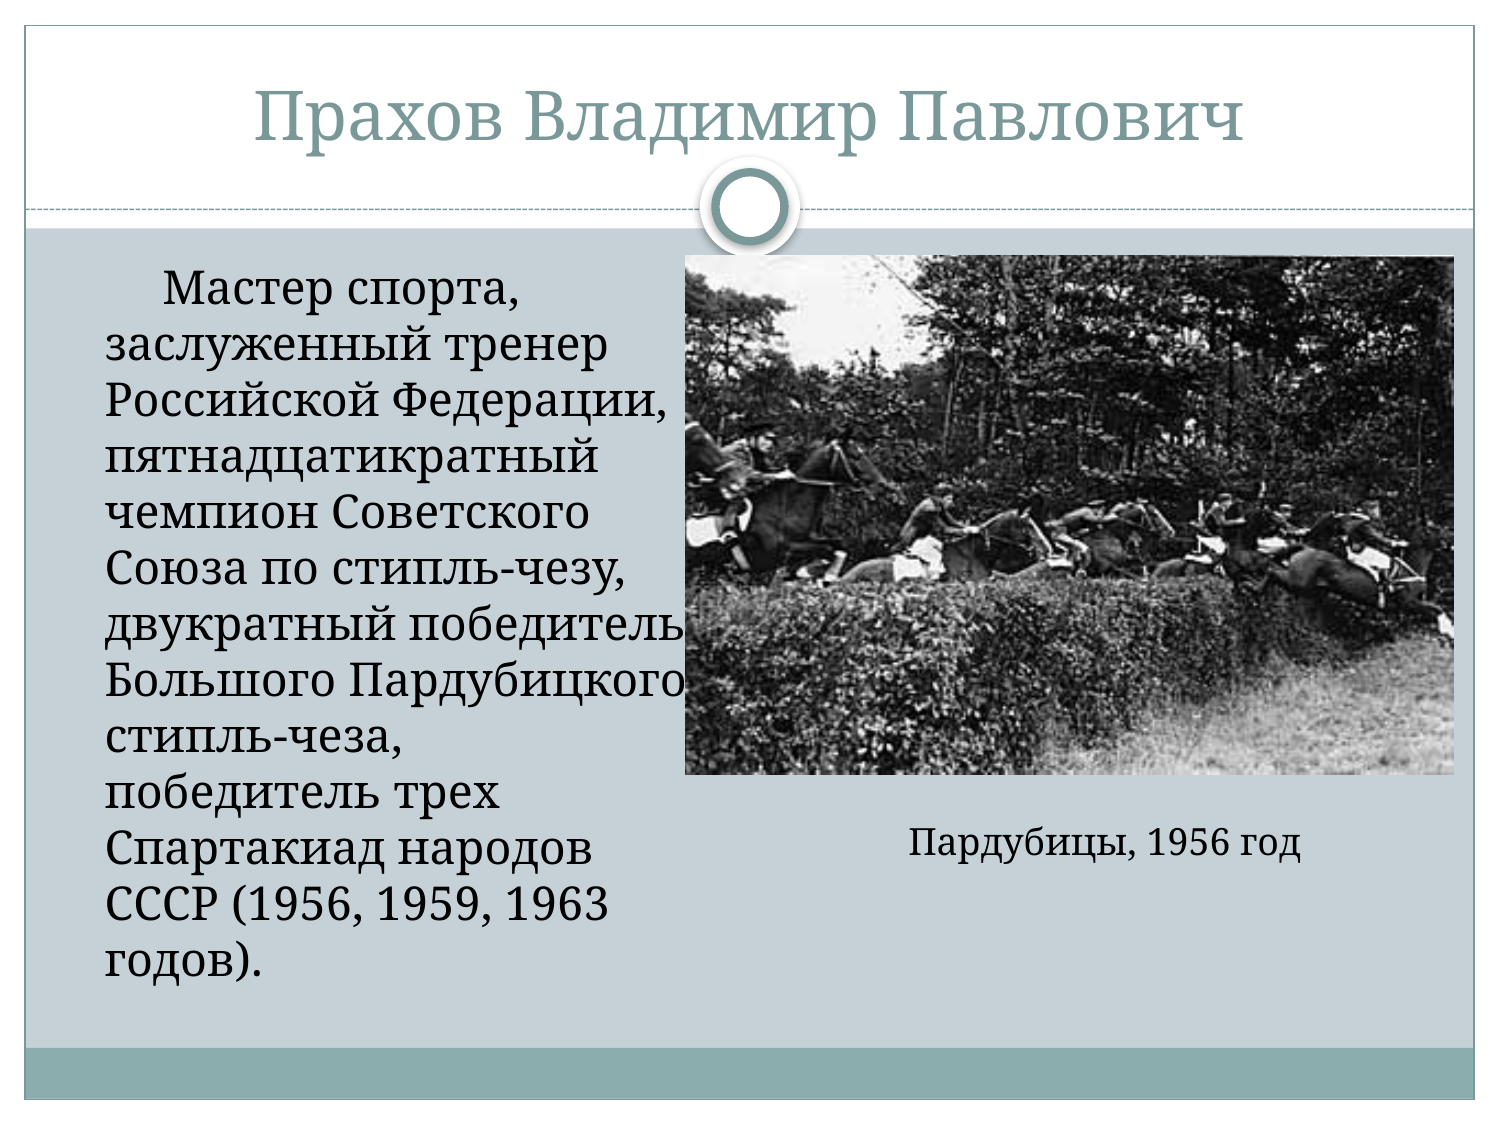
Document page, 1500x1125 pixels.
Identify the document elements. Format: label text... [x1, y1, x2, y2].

text_box Пардубицы, 1956 год [893, 810, 1317, 871]
list Мастер спорта, заслуженный тренер Российской Федерации, пятнадцатикратный чемпион Советского Союза по стипль-чезу, двукратный победитель Большого Пардубицкого стипль-чеза, победитель трех Спартакиад народов СССР (1956, 1959, 1963 годов). [49, 250, 703, 1001]
title Прахов Владимир Павлович [49, 37, 1450, 162]
picture [685, 255, 1454, 776]
